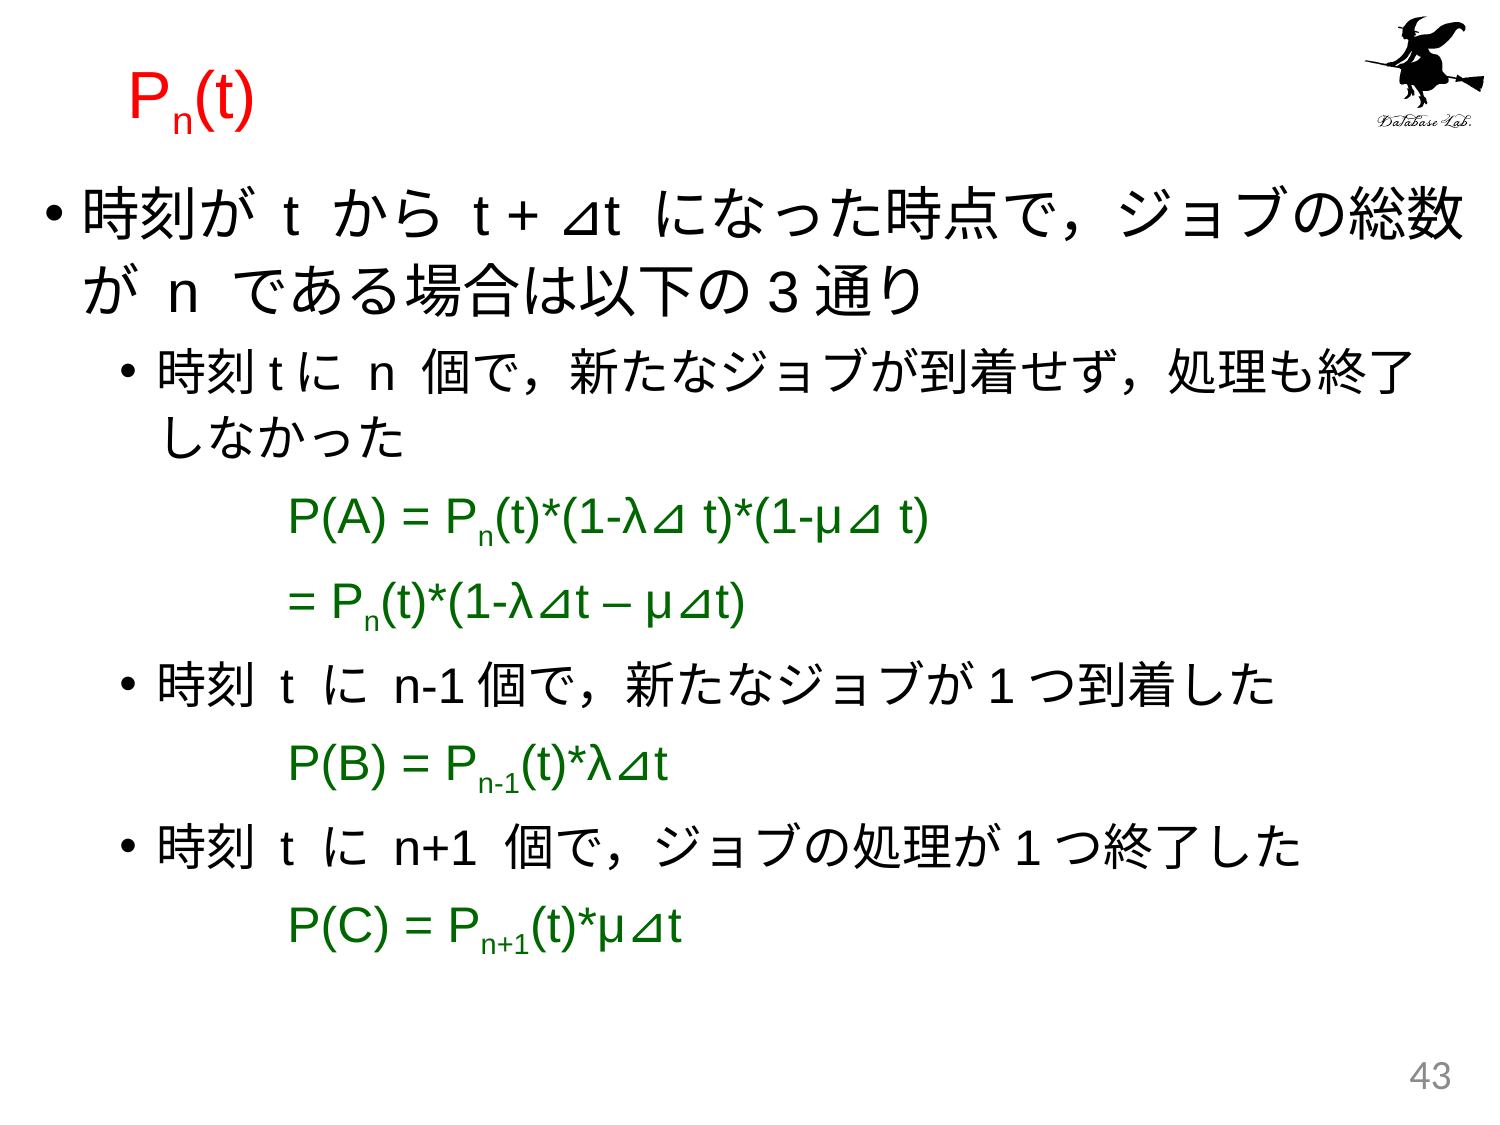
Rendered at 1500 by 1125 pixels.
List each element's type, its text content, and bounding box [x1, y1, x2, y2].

list 時刻が t から t + ⊿t になった時点で，ジョブの総数が n である場合は以下の3通り 時刻tに n 個で，新たなジョブが到着せず，処理も終了しなかった P(A) = Pn(t)*(1-λ⊿ t)*(1-μ⊿ t) = Pn(t)*(1-λ⊿t – μ⊿t) 時刻 t に n-1個で，新たなジョブが1つ到着した P(B) = Pn-1(t)*λ⊿t 時刻 t に n+1 個で，ジョブの処理が1つ終了した P(C) = Pn+1(t)*μ⊿t [29, 162, 1483, 1075]
title Pn(t) [112, 37, 1388, 150]
slide_number 43 [1129, 1042, 1467, 1103]
picture [1362, 14, 1486, 130]
